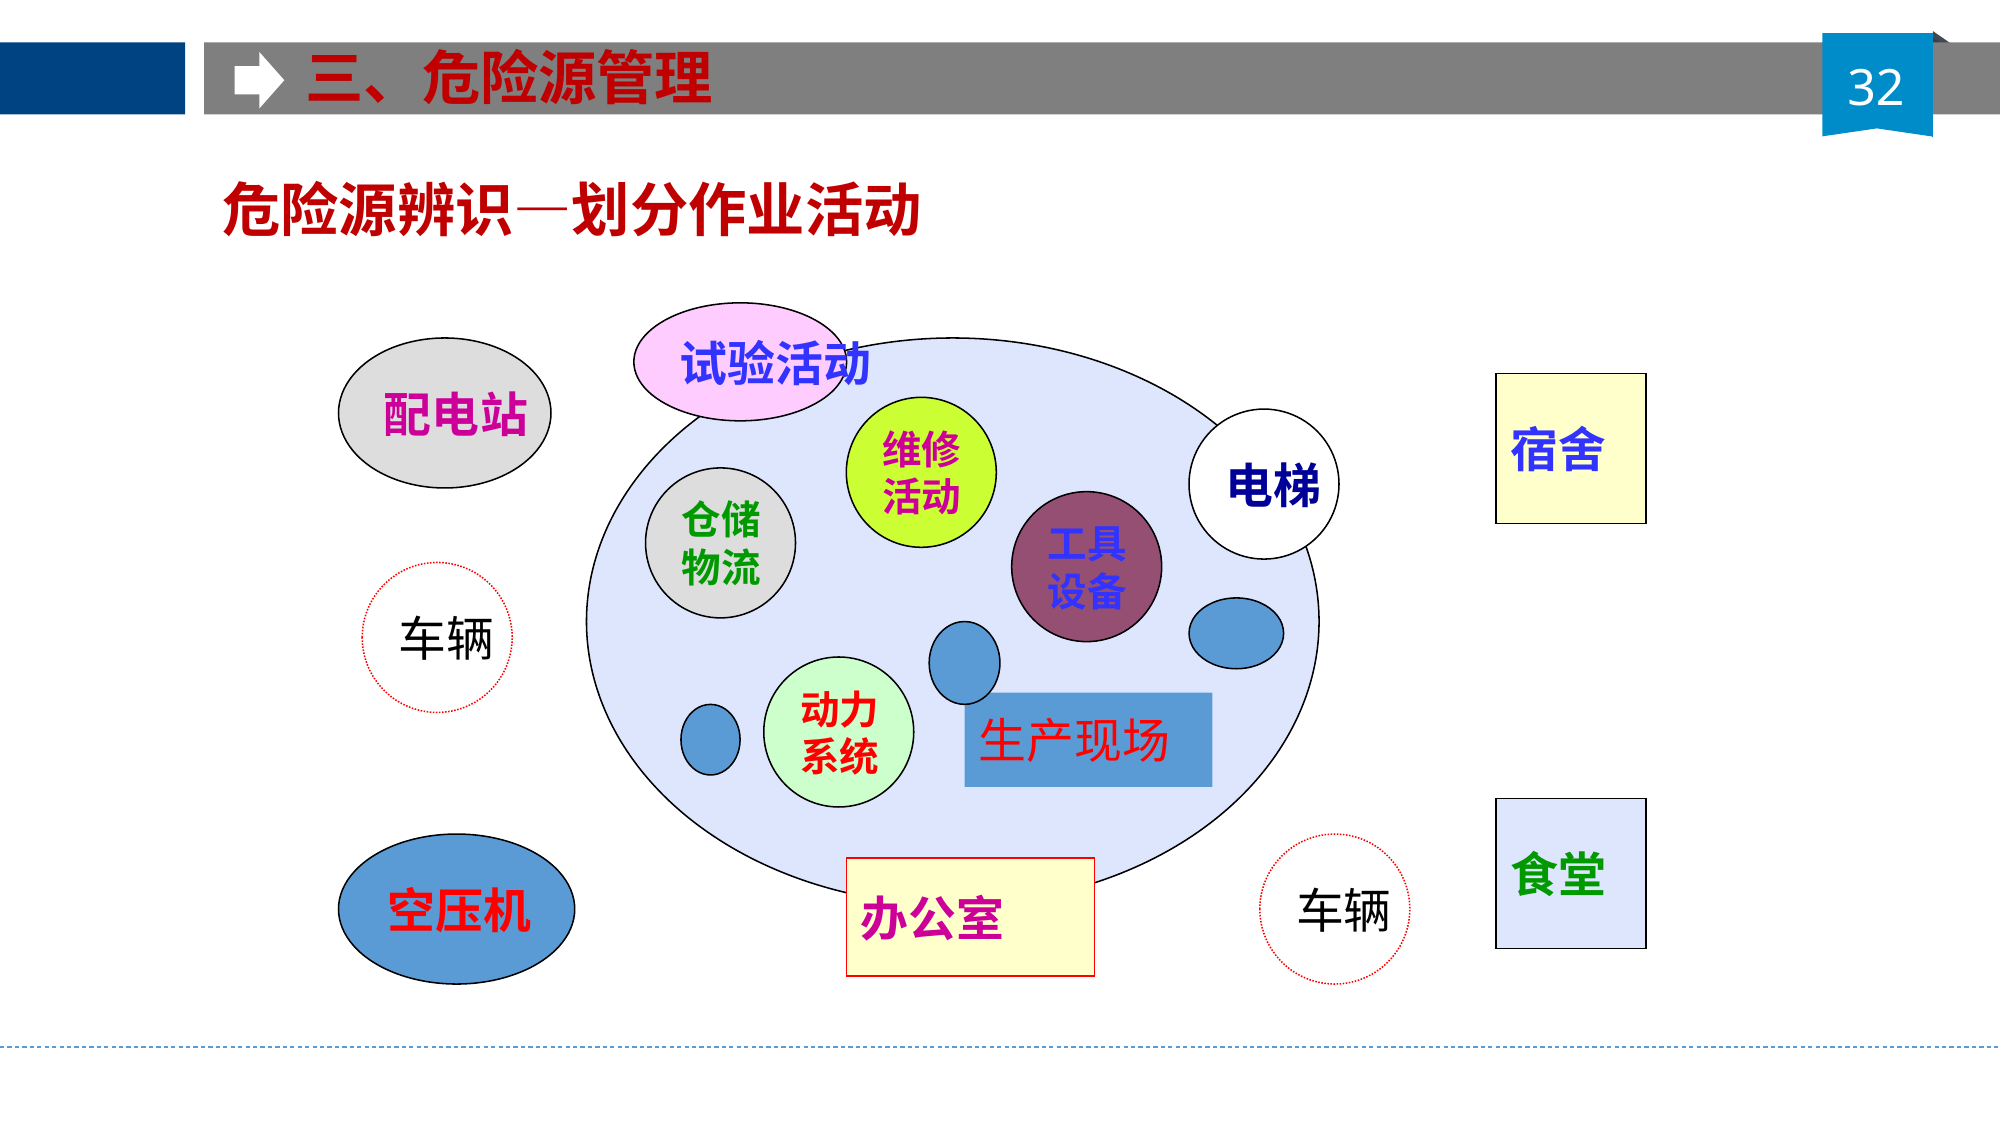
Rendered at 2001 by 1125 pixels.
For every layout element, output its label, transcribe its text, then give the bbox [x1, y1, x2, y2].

text_box 车辆 [362, 562, 513, 713]
text_box [586, 337, 1320, 893]
text_box 危险源辨识—划分作业活动 [207, 165, 1724, 251]
text_box 32 [1804, 48, 1947, 108]
text_box 车辆 [1259, 834, 1410, 985]
text_box [1189, 597, 1284, 669]
text_box 试验活动 [633, 302, 847, 421]
text_box [929, 621, 1000, 705]
text_box 电梯 [1189, 409, 1340, 560]
text_box 办公室 [846, 857, 1095, 977]
text_box [680, 704, 741, 775]
text_box 三、危险源管理 [290, 34, 1807, 119]
text_box 维修 活动 [846, 397, 997, 548]
text_box 配电站 [338, 337, 551, 488]
text_box 动力 系统 [763, 656, 914, 807]
text_box 宿舍 [1496, 373, 1646, 524]
text_box 食堂 [1496, 798, 1646, 949]
text_box 仓储 物流 [645, 467, 796, 618]
text_box 生产现场 [964, 692, 1213, 787]
text_box 空压机 [338, 834, 575, 985]
text_box 工具 设备 [1011, 491, 1162, 642]
